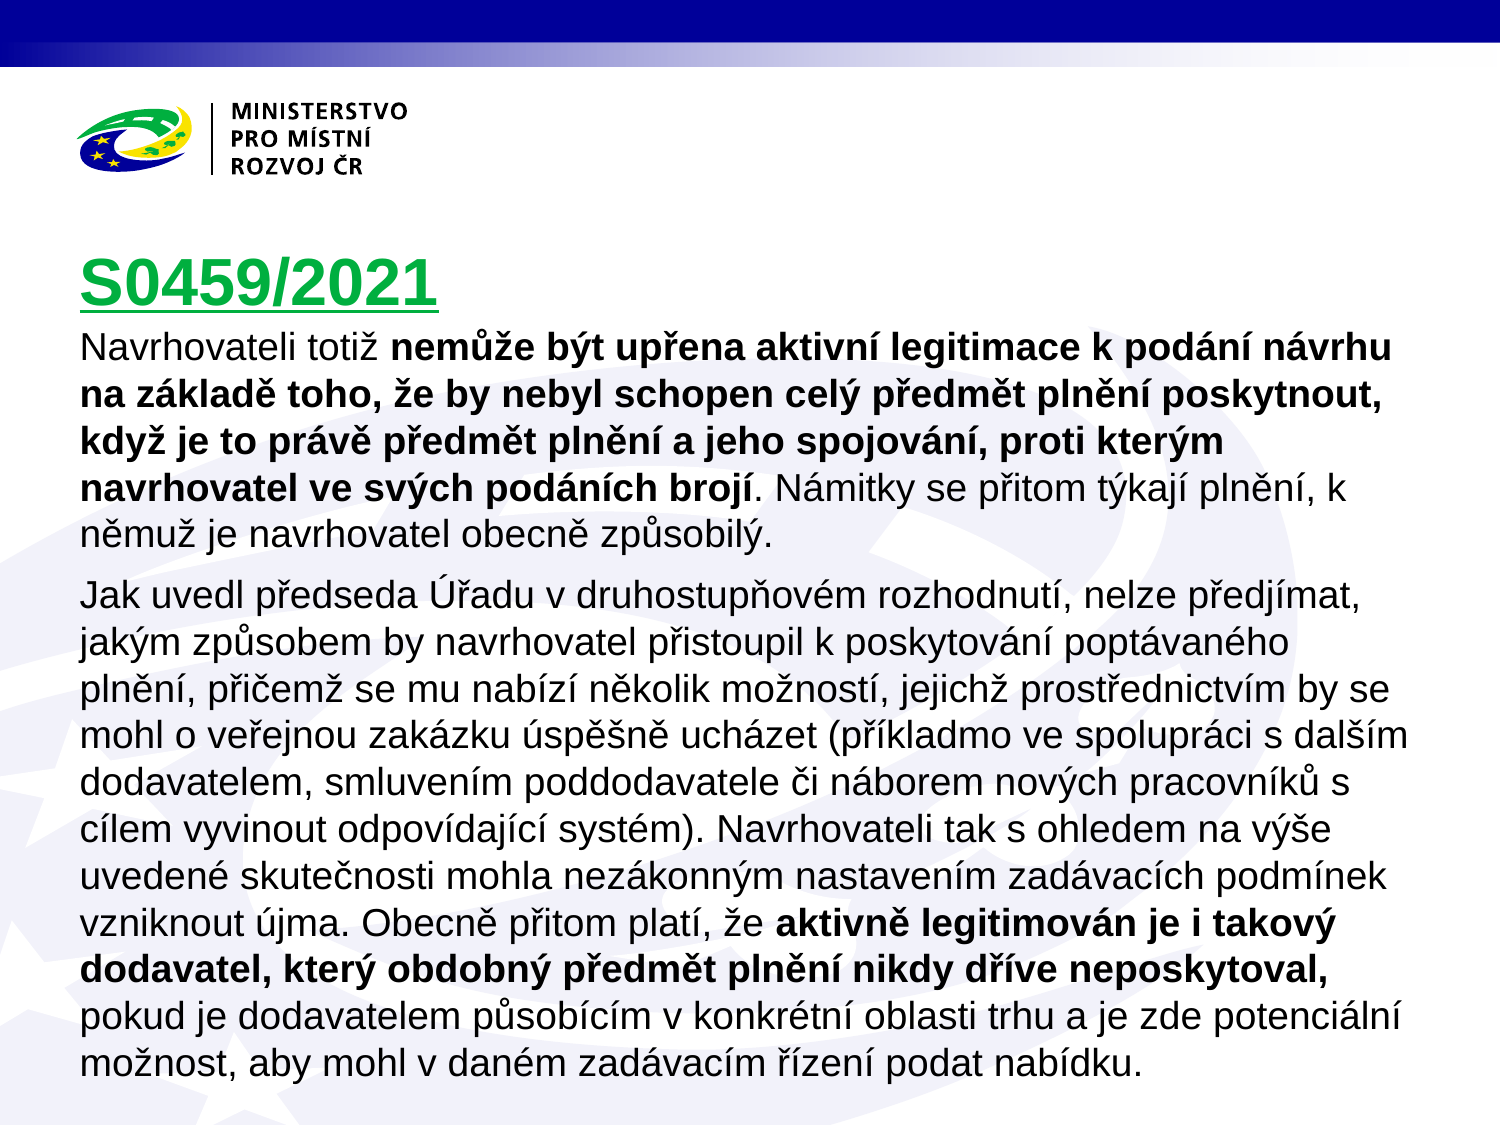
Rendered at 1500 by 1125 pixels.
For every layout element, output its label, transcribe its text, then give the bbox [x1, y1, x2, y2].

title S0459/2021 [64, 231, 1425, 315]
list Navrhovateli totiž nemůže být upřena aktivní legitimace k podání návrhu na základě toho, že by nebyl schopen celý předmět plnění poskytnout, když je to právě předmět plnění a jeho spojování, proti kterým navrhovatel ve svých podáních brojí. Námitky se přitom týkají plnění, k němuž je navrhovatel obecně způsobilý. Jak uvedl předseda Úřadu v druhostupňovém rozhodnutí, nelze předjímat, jakým způsobem by navrhovatel přistoupil k poskytování poptávaného plnění, přičemž se mu nabízí několik možností, jejichž prostřednictvím by se mohl o veřejnou zakázku úspěšně ucházet (příkladmo ve spolupráci s dalším dodavatelem, smluvením poddodavatele či náborem nových pracovníků s cílem vyvinout odpovídající systém). Navrhovateli tak s ohledem na výše uvedené skutečnosti mohla nezákonným nastavením zadávacích podmínek vzniknout újma. Obecně přitom platí, že aktivně legitimován je i takový dodavatel, který obdobný předmět plnění nikdy dříve neposkytoval, pokud je dodavatelem působícím v konkrétní oblasti trhu a je zde potenciální možnost, aby mohl v daném zadávacím řízení podat nabídku. [64, 315, 1425, 1125]
